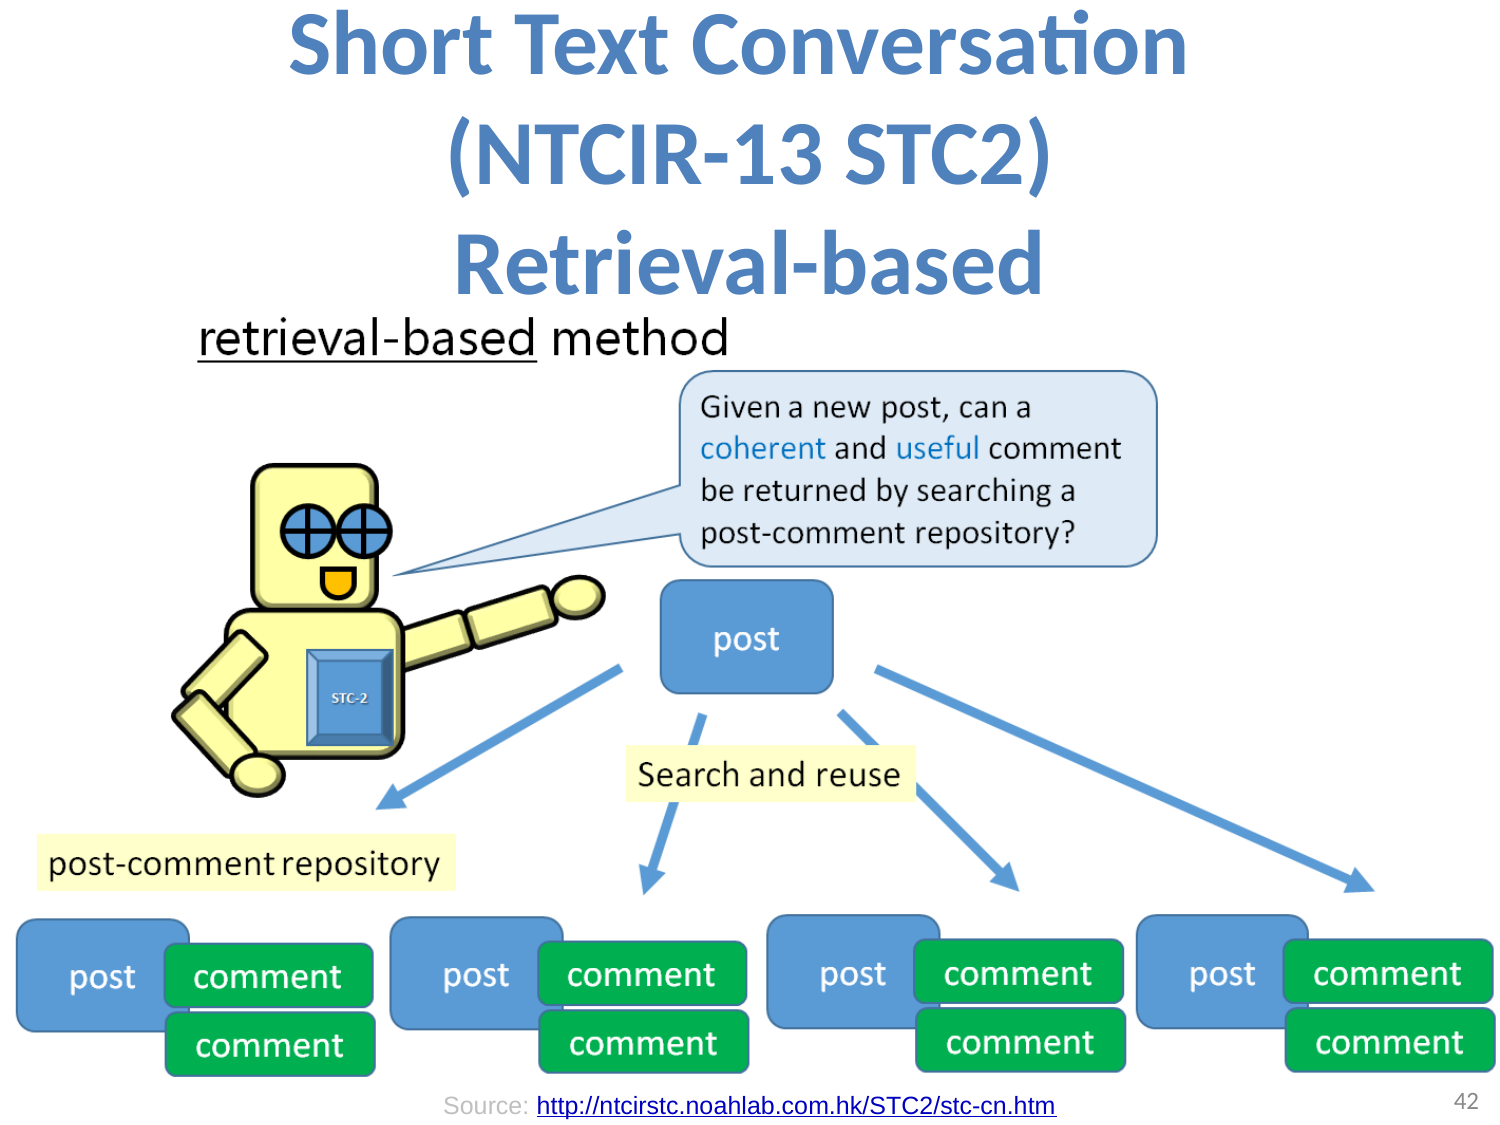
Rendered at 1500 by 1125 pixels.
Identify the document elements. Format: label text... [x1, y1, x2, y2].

title Short Text Conversation (NTCIR-13 STC2) Retrieval-based [75, 0, 1425, 296]
picture [0, 314, 1500, 1079]
slide_number 42 [1311, 1088, 1495, 1125]
text_box Source: http://ntcirstc.noahlab.com.hk/STC2/stc-cn.htm [188, 1088, 1311, 1125]
